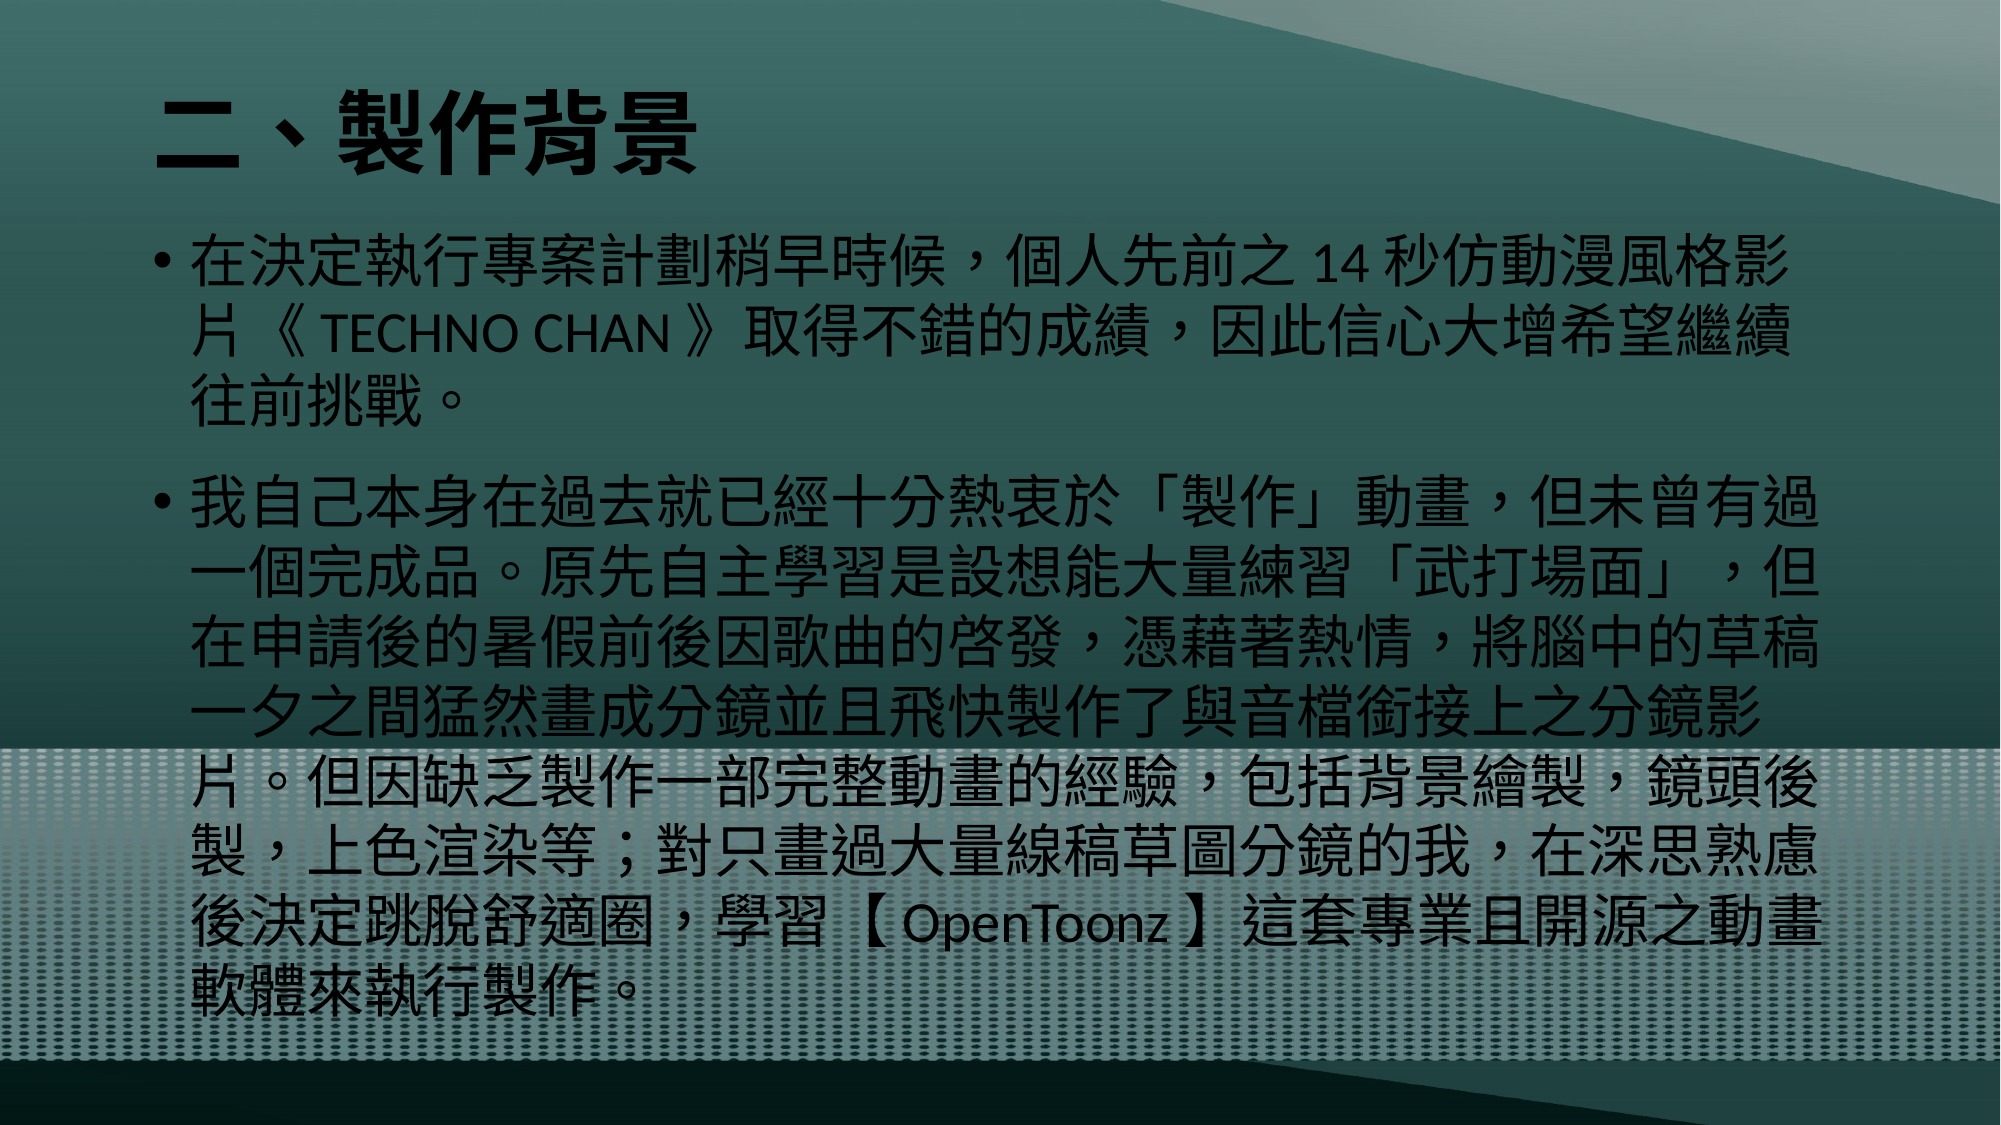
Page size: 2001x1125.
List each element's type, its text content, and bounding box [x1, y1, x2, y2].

title 二、製作背景 [137, 29, 1863, 115]
picture [0, 0, 2001, 1125]
list 在決定執行專案計劃稍早時候，個人先前之14秒仿動漫風格影片《TECHNO CHAN》取得不錯的成績，因此信心大增希望繼續往前挑戰。 我自己本身在過去就已經十分熱衷於「製作」動畫，但未曾有過一個完成品。原先自主學習是設想能大量練習「武打場面」，但在申請後的暑假前後因歌曲的啓發，憑藉著熱情，將腦中的草稿一夕之間猛然畫成分鏡並且飛快製作了與音檔銜接上之分鏡影片。但因缺乏製作一部完整動畫的經驗，包括背景繪製，鏡頭後製，上色渲染等；對只畫過大量線稿草圖分鏡的我，在深思熟慮後決定跳脫舒適圈，學習【OpenToonz】這套專業且開源之動畫軟體來執行製作。 [137, 115, 1863, 1125]
